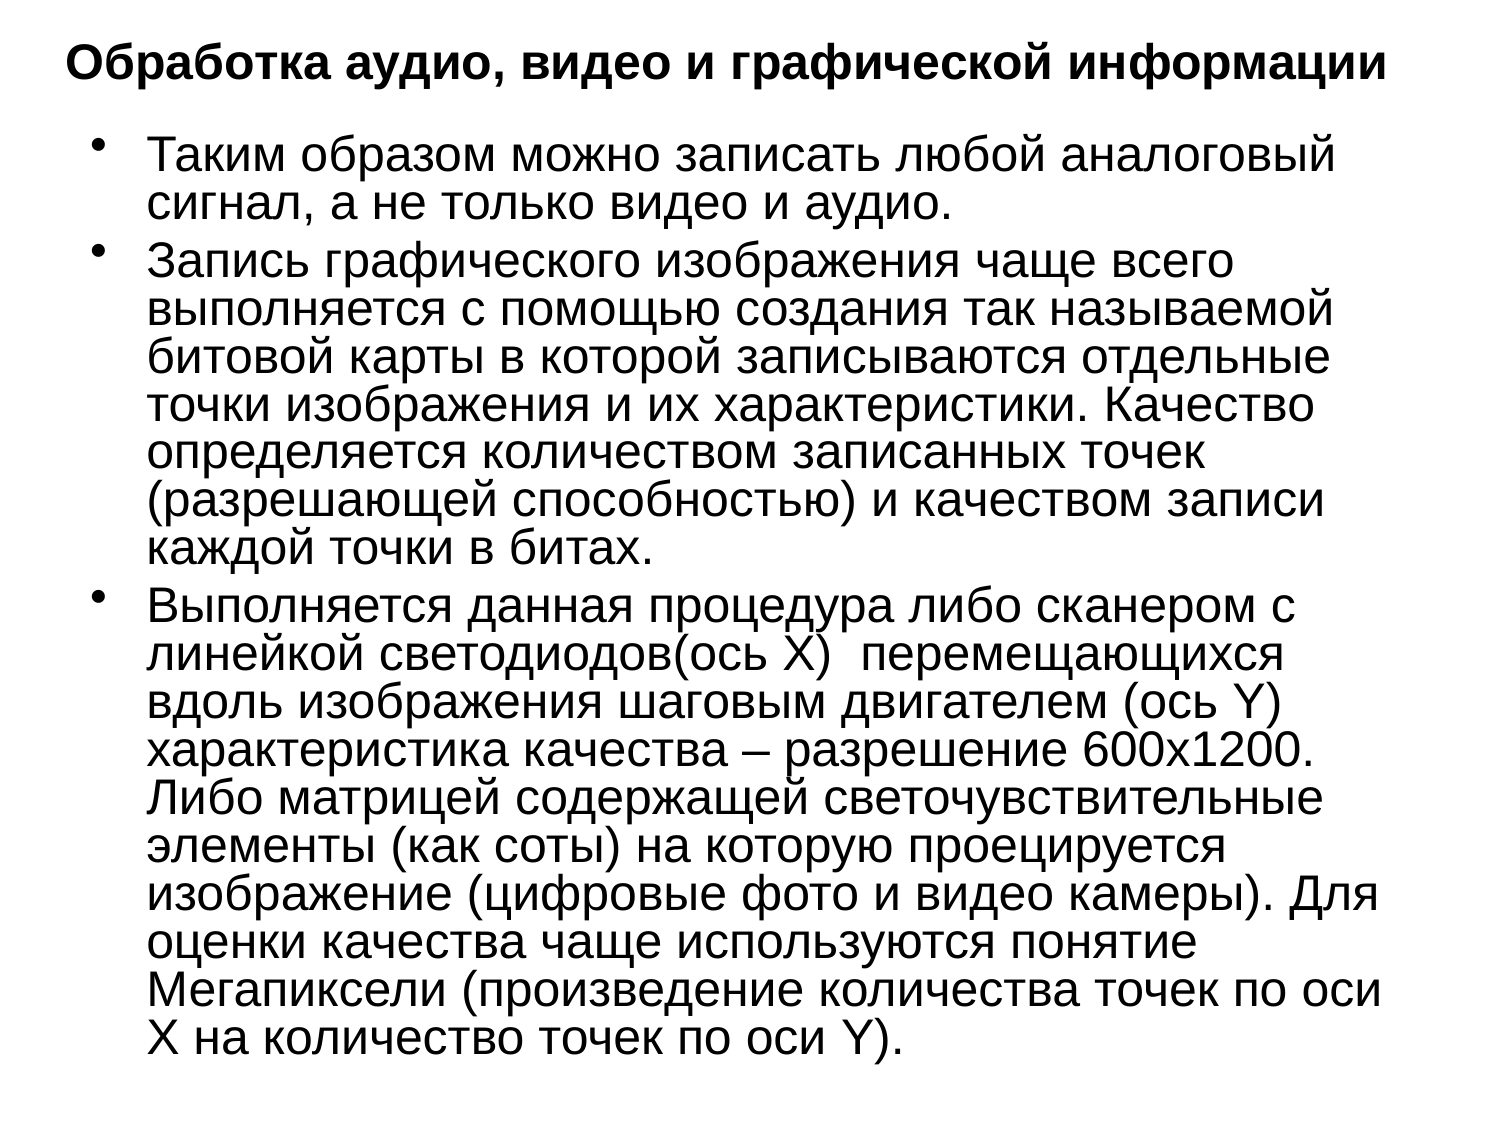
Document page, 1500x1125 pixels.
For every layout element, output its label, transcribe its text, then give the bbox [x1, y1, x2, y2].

list Таким образом можно записать любой аналоговый сигнал, а не только видео и аудио. Запись графического изображения чаще всего выполняется с помощью создания так называемой битовой карты в которой записываются отдельные точки изображения и их характеристики. Качество определяется количеством записанных точек (разрешающей способностью) и качеством записи каждой точки в битах. Выполняется данная процедура либо сканером с линейкой светодиодов(ось X) перемещающихся вдоль изображения шаговым двигателем (ось Y) характеристика качества – разрешение 600х1200. Либо матрицей содержащей светочувствительные элементы (как соты) на которую проецируется изображение (цифровые фото и видео камеры). Для оценки качества чаще используются понятие Мегапиксели (произведение количества точек по оси Х на количество точек по оси Y). [75, 125, 1425, 1094]
title Обработка аудио, видео и графической информации [29, 31, 1425, 88]
